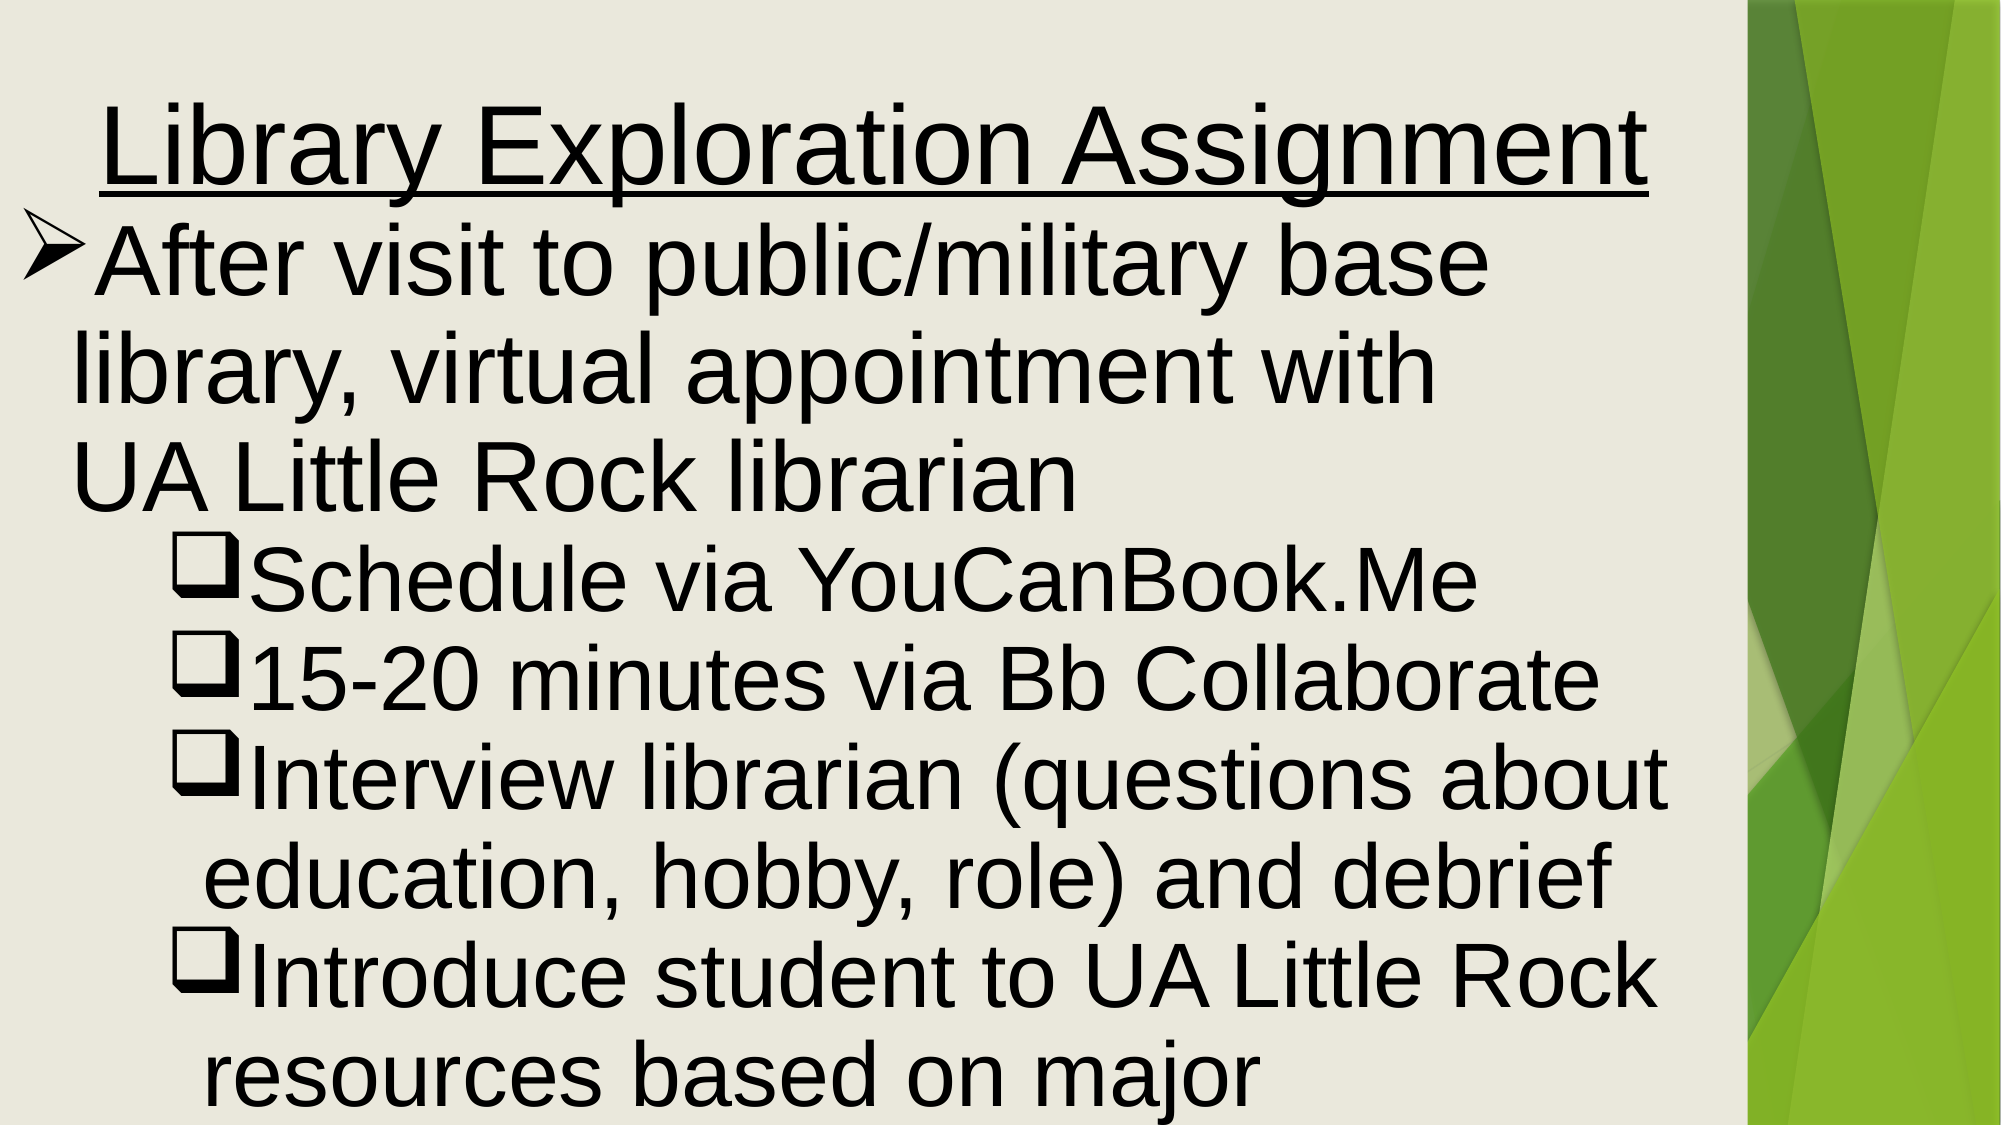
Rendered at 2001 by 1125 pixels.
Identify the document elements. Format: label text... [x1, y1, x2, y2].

list Library Exploration Assignment After visit to public/military base library, virtual appointment with UA Little Rock librarian Schedule via YouCanBook.Me 15-20 minutes via Bb Collaborate Interview librarian (questions about education, hobby, role) and debrief Introduce student to UA Little Rock resources based on major [0, 0, 1748, 1125]
